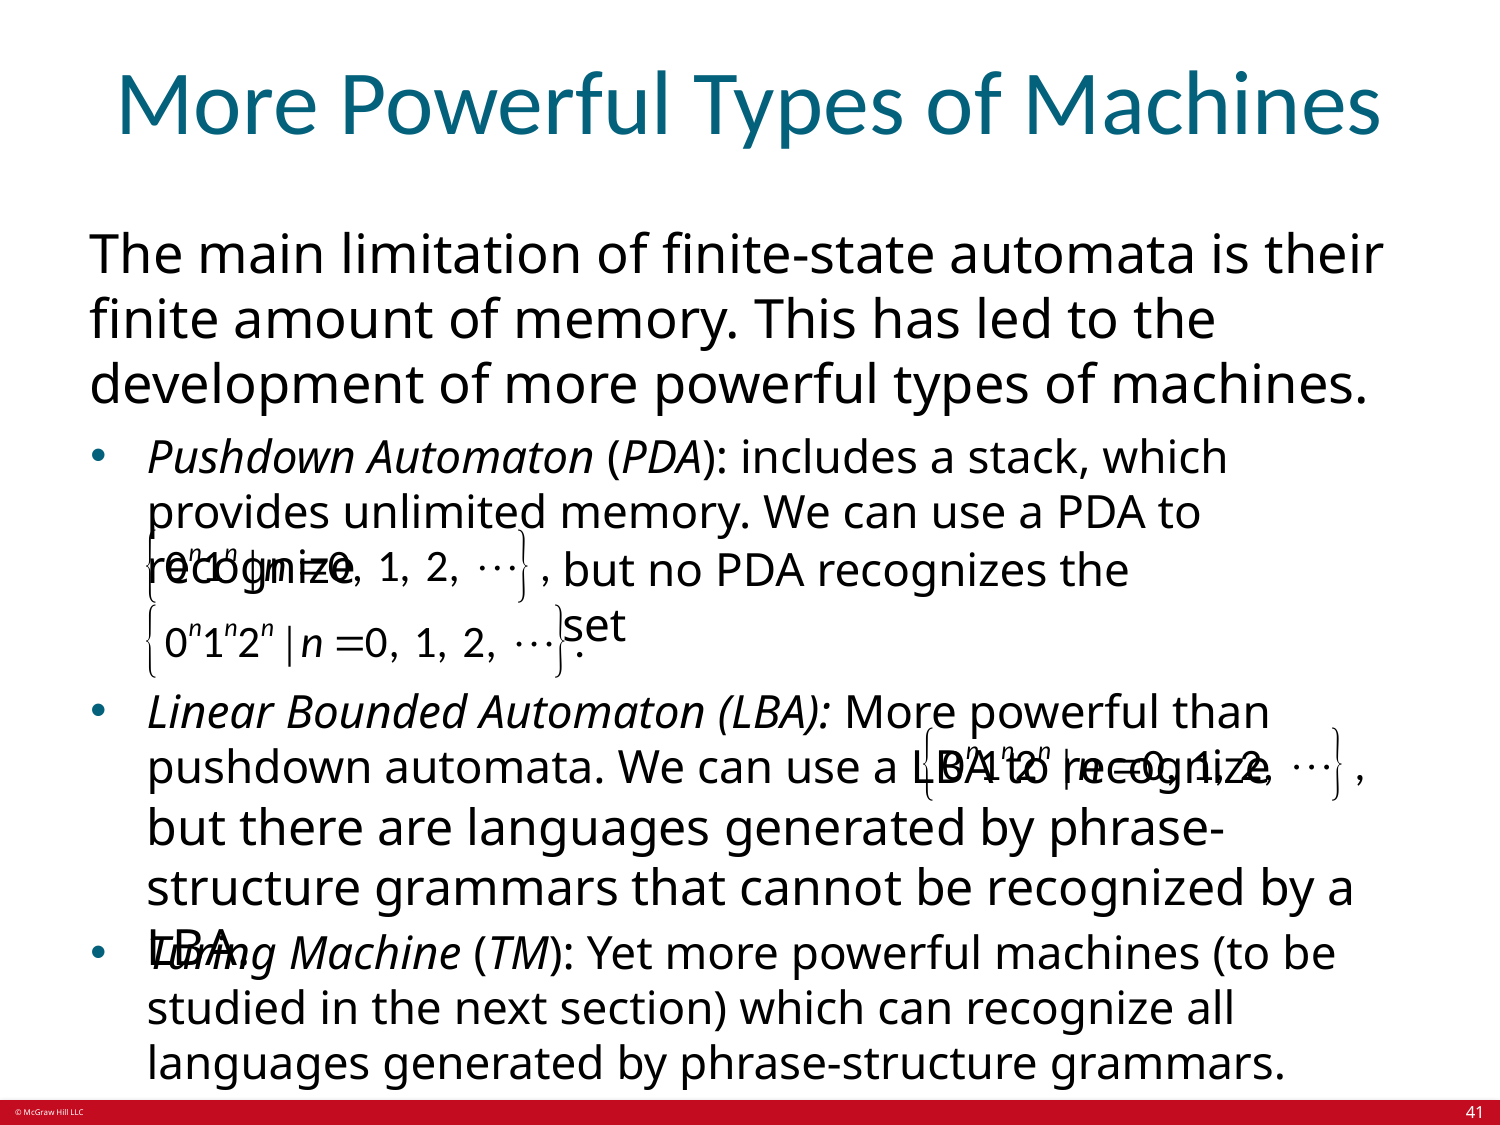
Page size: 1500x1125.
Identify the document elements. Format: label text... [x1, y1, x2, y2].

list The main limitation of finite-state automata is their finite amount of memory. This has led to the development of more powerful types of machines. Pushdown Automaton (PDA): includes a stack, which provides unlimited memory. We can use a PDA to recognize [75, 212, 1425, 543]
list but there are languages generated by phrase-structure grammars that cannot be recognized by a LBA. [75, 787, 1425, 916]
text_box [140, 528, 558, 603]
title More Powerful Types of Machines [0, 0, 1500, 195]
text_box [140, 604, 591, 688]
list Turing Machine (TM): Yet more powerful machines (to be studied in the next section) which can recognize all languages generated by phrase-structure grammars. [75, 916, 1425, 1097]
list but no PDA recognizes the set [562, 533, 1198, 609]
text_box 41 [1424, 1099, 1500, 1125]
list Linear Bounded Automaton (LBA): More powerful than pushdown automata. We can use a LBA to recognize [75, 675, 1425, 787]
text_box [917, 727, 1373, 811]
